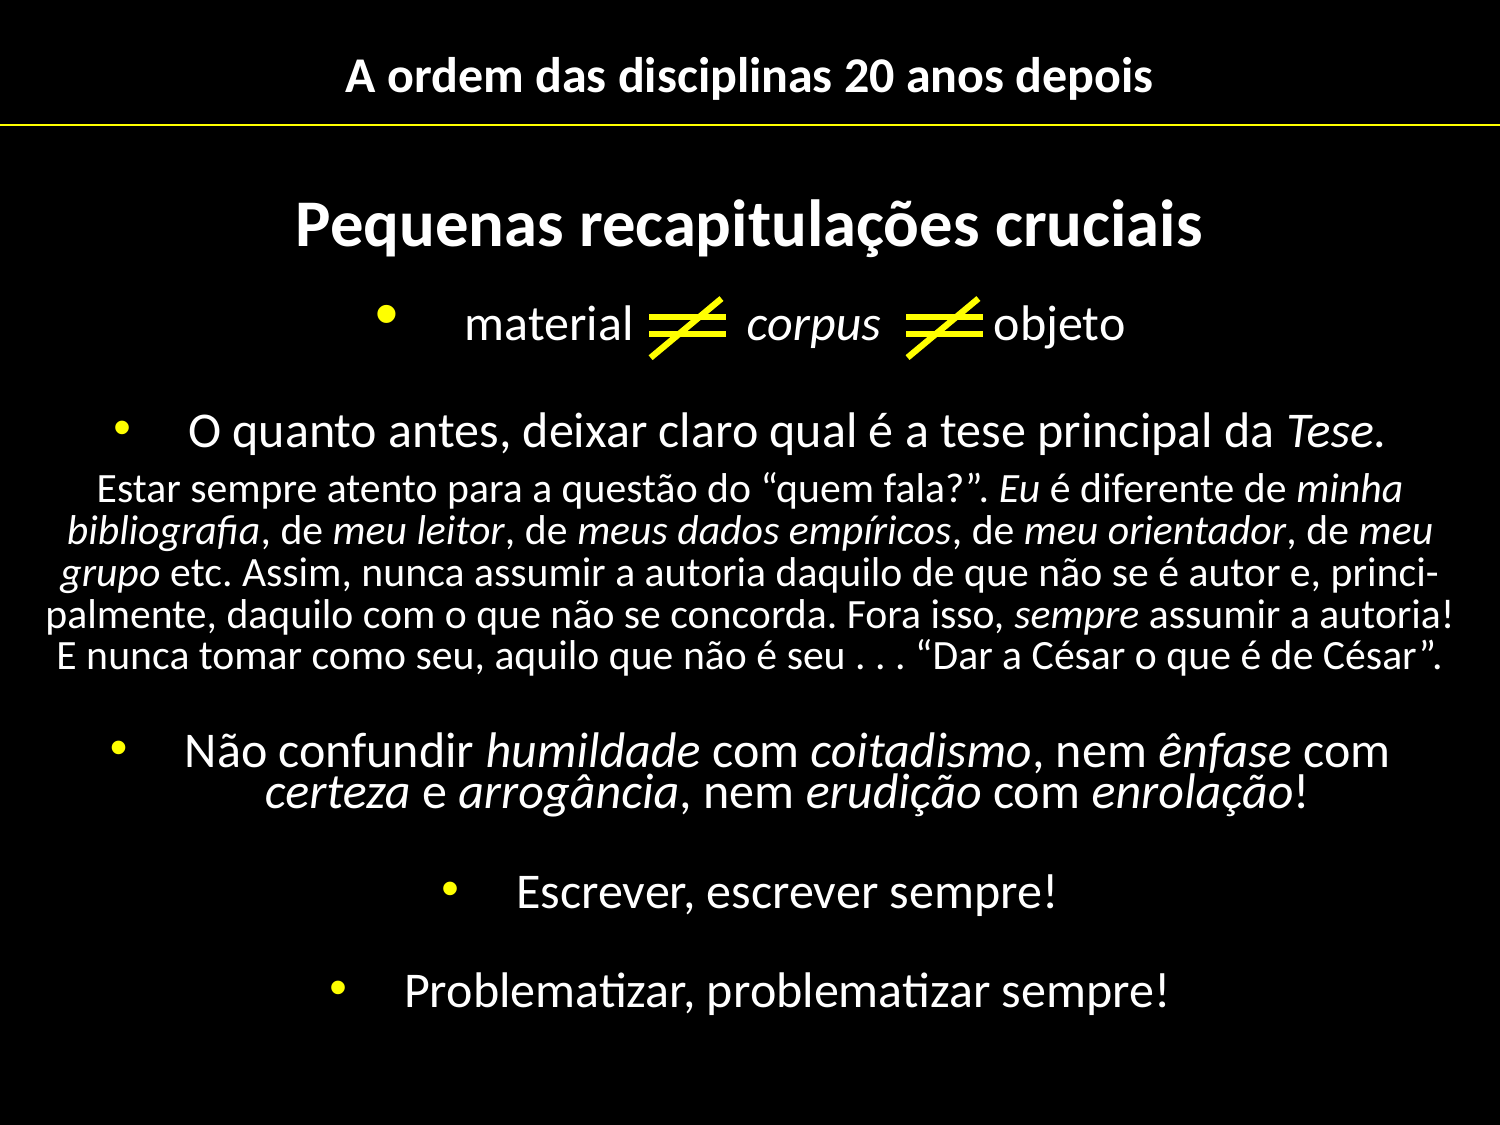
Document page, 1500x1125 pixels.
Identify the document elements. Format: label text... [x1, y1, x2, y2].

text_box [650, 298, 722, 358]
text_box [907, 298, 979, 358]
title A ordem das disciplinas 20 anos depois [118, 30, 1382, 114]
subtitle Pequenas recapitulações cruciais material corpus objeto O quanto antes, deixar claro qual é a tese principal da Tese. Estar sempre atento para a questão do “quem fala?”. Eu é diferente de minha bibliografia, de meu leitor, de meus dados empíricos, de meu orientador, de meu grupo etc. Assim, nunca assumir a autoria daquilo de que não se é autor e, princi-palmente, daquilo com o que não se concorda. Fora isso, sempre assumir a autoria! E nunca tomar como seu, aquilo que não é seu . . . “Dar a César o que é de César”. Não confundir humildade com coitadismo, nem ênfase com certeza e arrogância, nem erudição com enrolação! Escrever, escrever sempre! Problematizar, problematizar sempre! [17, 172, 1483, 1083]
